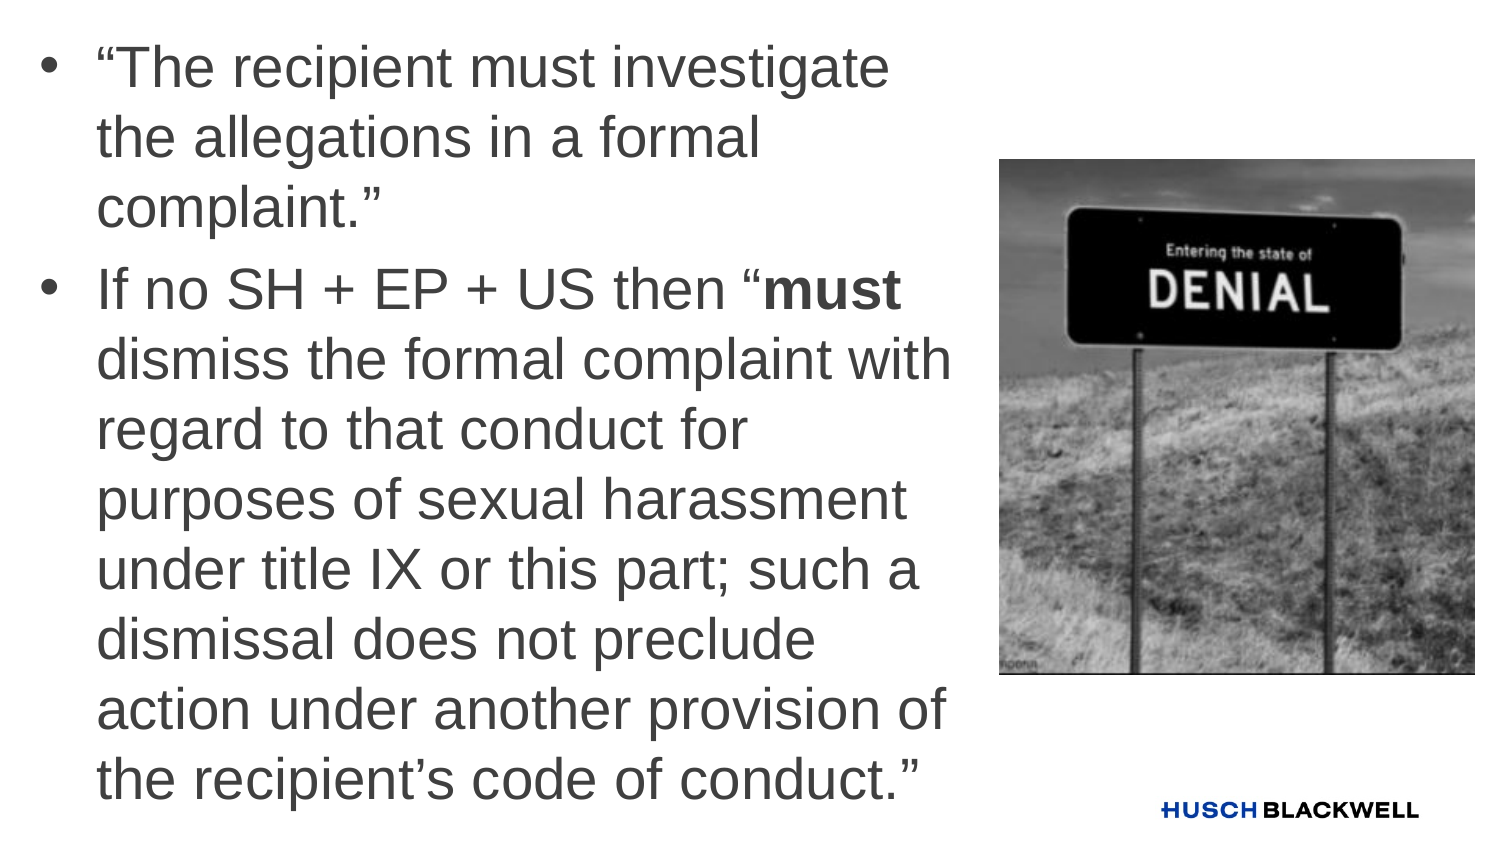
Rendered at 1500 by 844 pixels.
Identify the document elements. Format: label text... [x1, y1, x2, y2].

picture [1155, 796, 1425, 824]
list “The recipient must investigate the allegations in a formal complaint.” If no SH + EP + US then “must dismiss the formal complaint with regard to that conduct for purposes of sexual harassment under title IX or this part; such a dismissal does not preclude action under another provision of the recipient’s code of conduct.” [24, 21, 988, 822]
picture [999, 159, 1475, 676]
